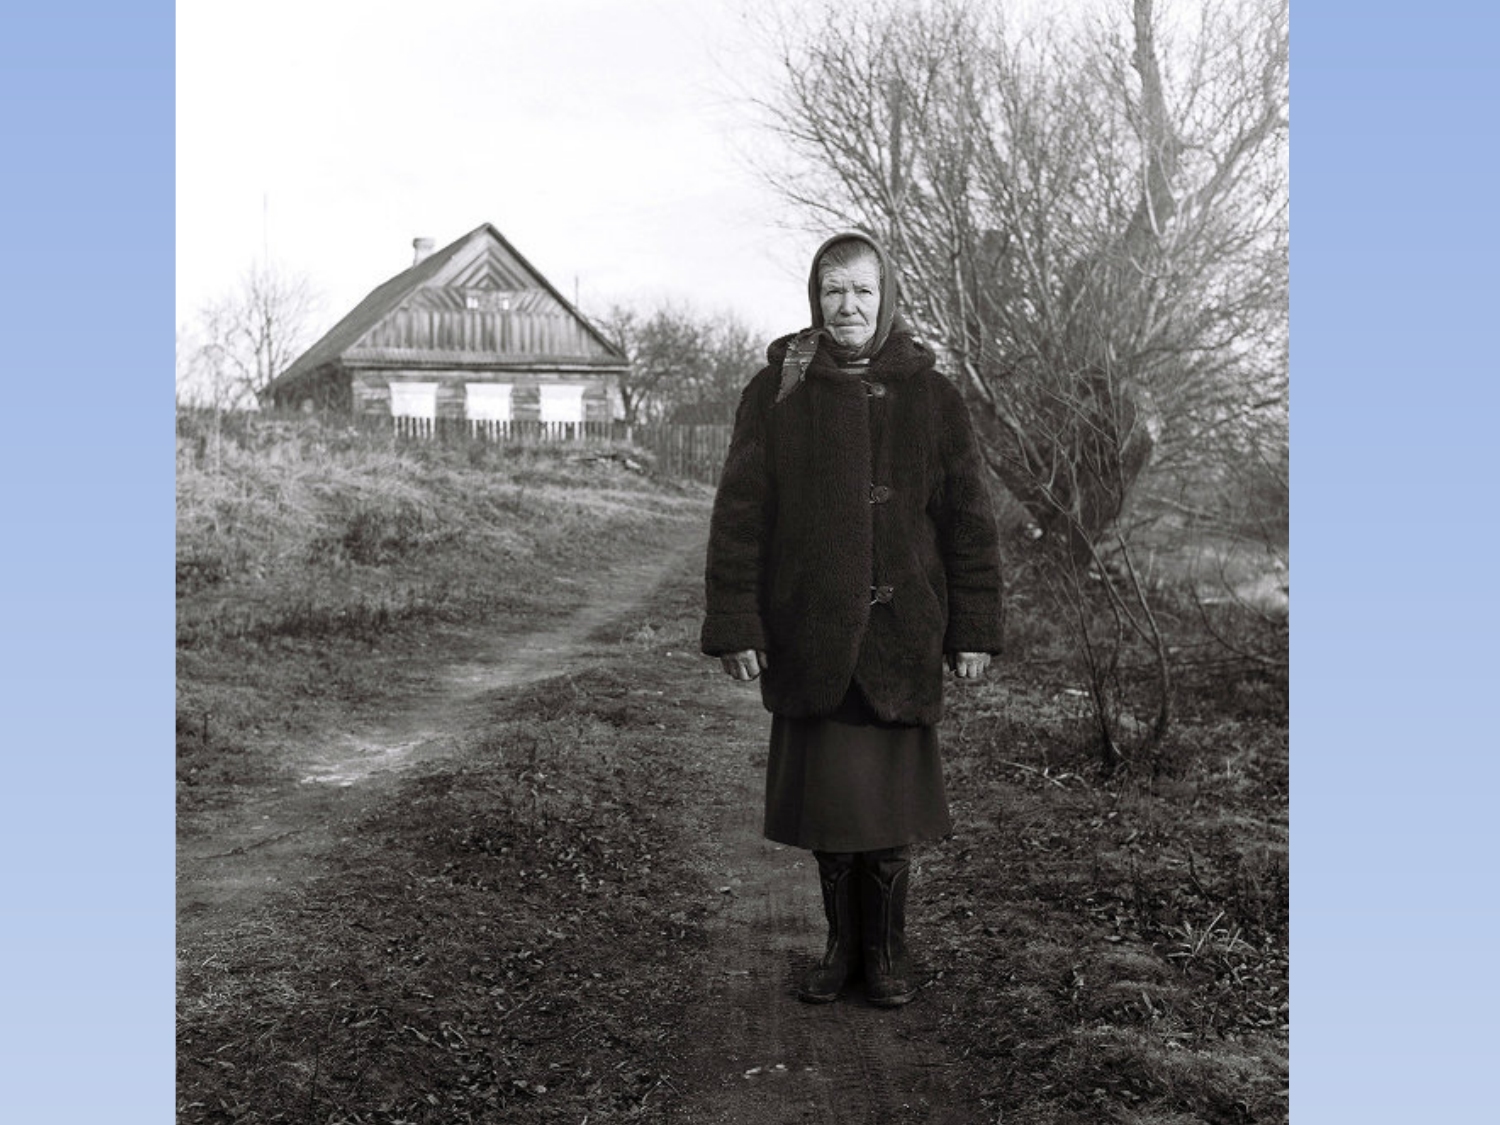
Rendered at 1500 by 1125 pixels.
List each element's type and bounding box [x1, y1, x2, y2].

picture [175, 0, 1290, 1125]
